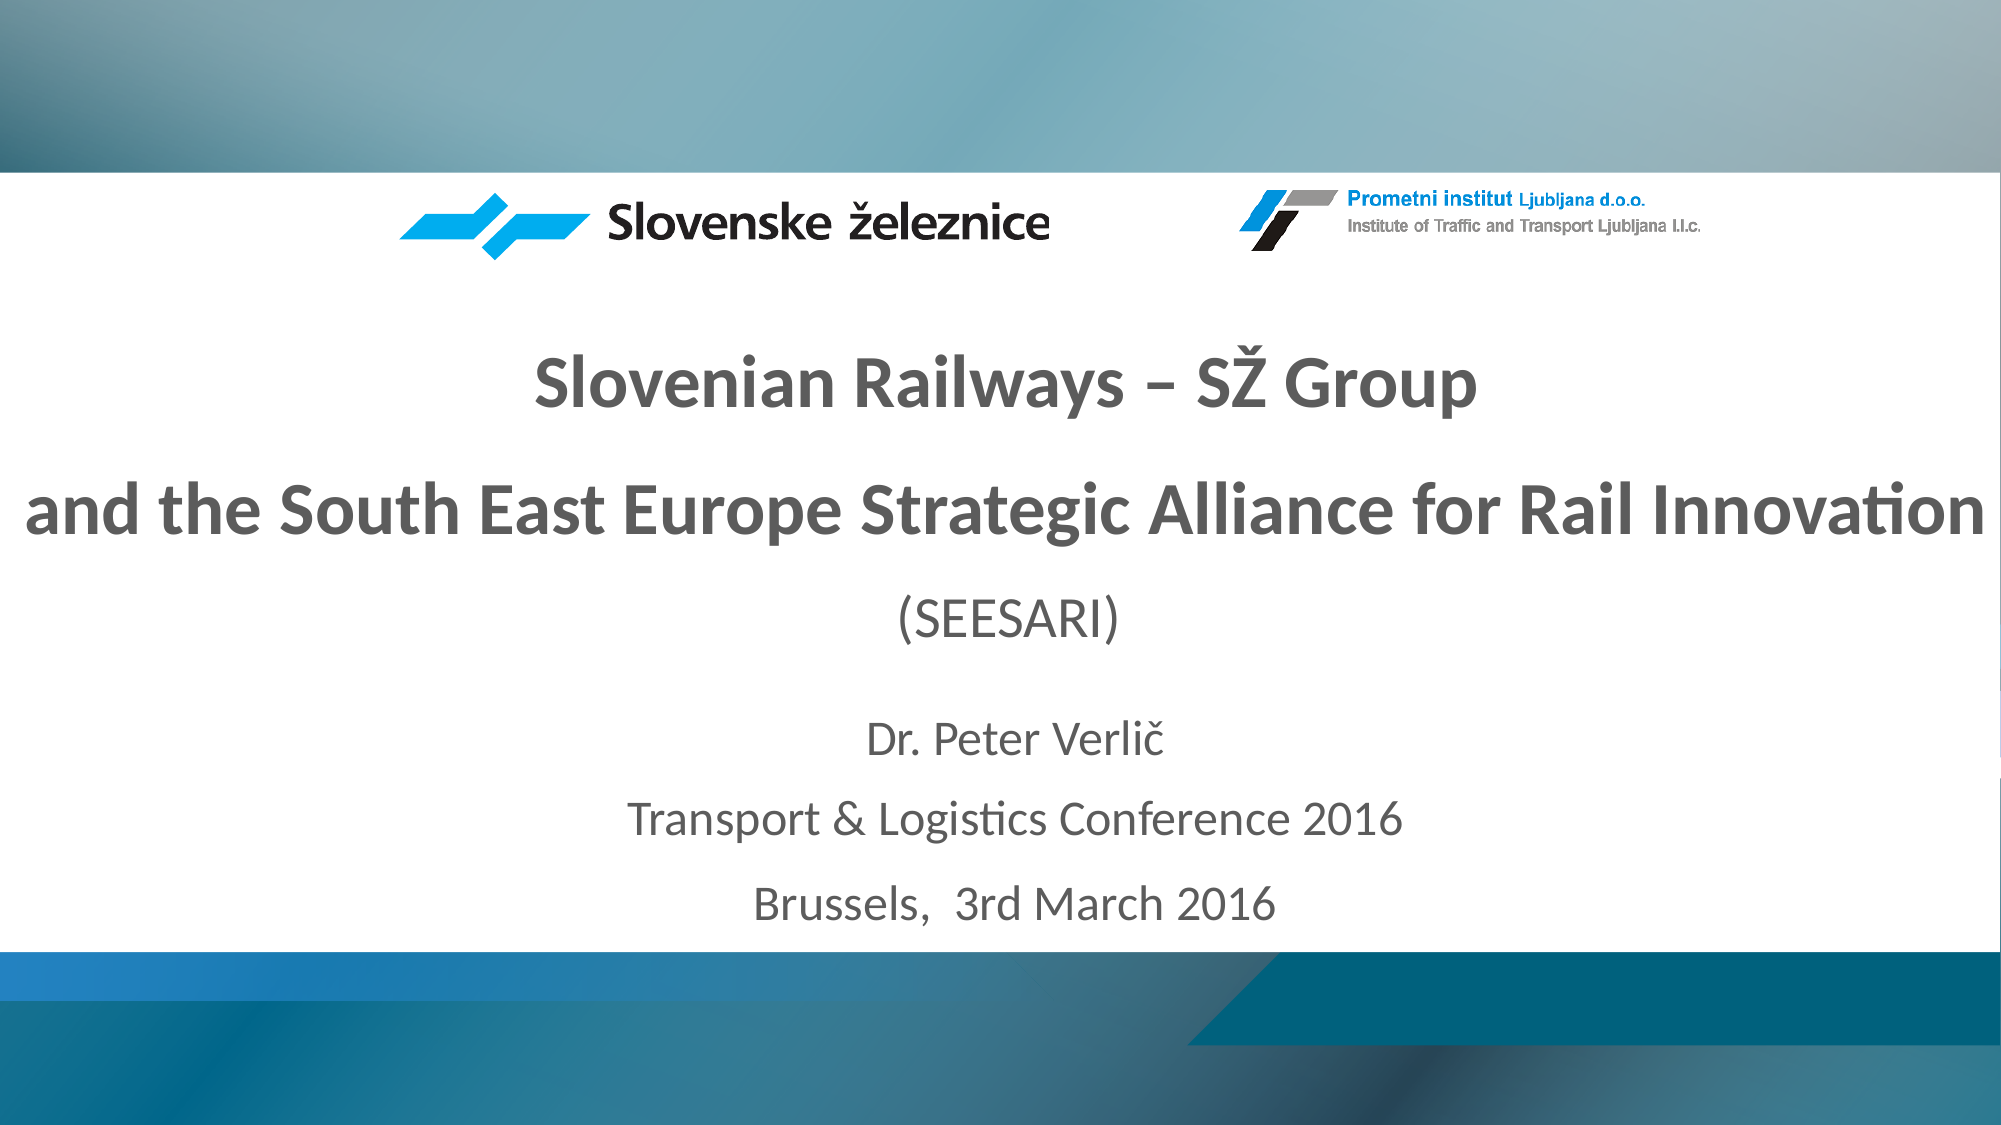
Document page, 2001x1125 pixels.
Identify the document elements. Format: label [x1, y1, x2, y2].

picture [0, 953, 2000, 1125]
picture [1239, 190, 1700, 251]
text_box [0, 172, 2000, 953]
picture [0, 0, 2000, 172]
